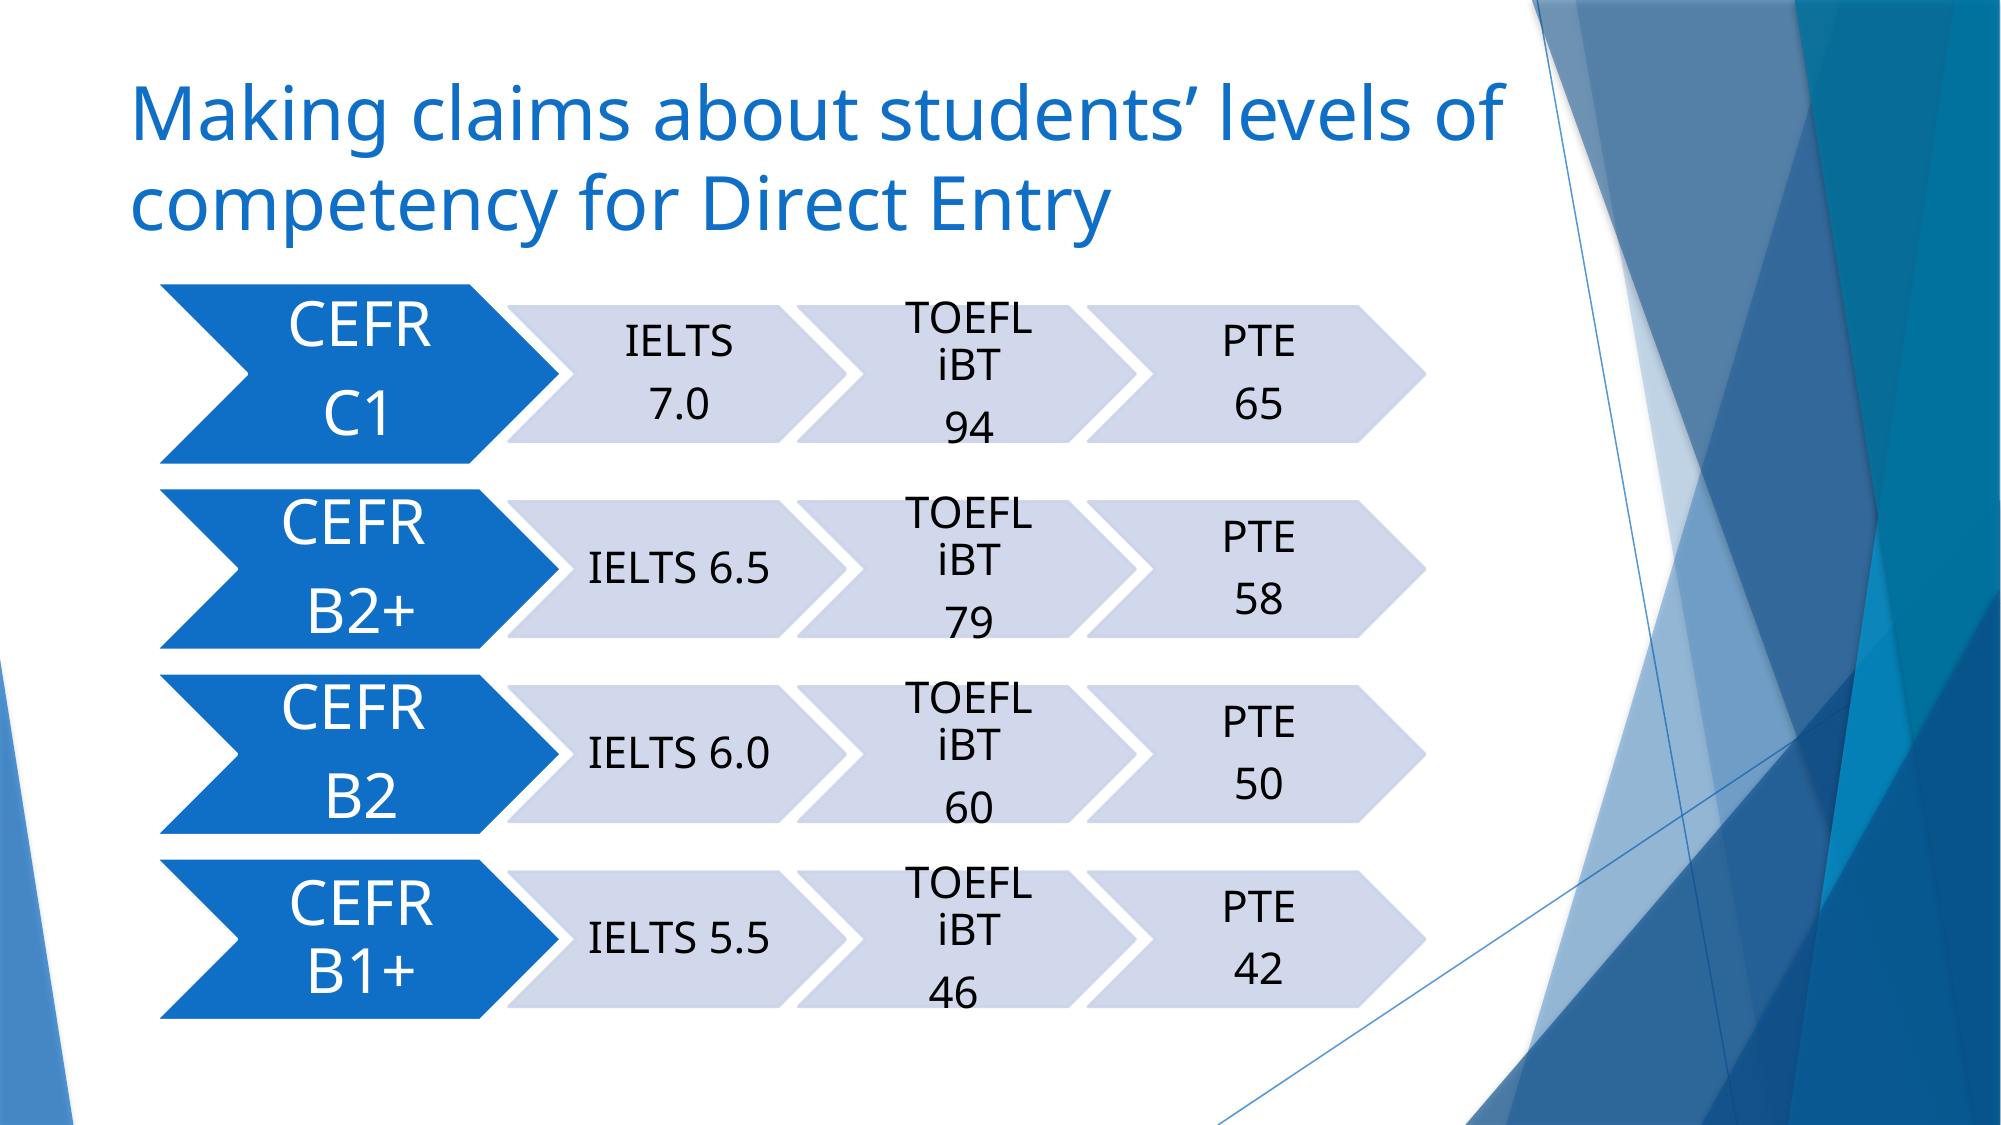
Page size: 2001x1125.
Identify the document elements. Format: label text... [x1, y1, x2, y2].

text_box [154, 223, 1427, 1080]
title Making claims about students’ levels of competency for Direct Entry [114, 57, 1525, 275]
